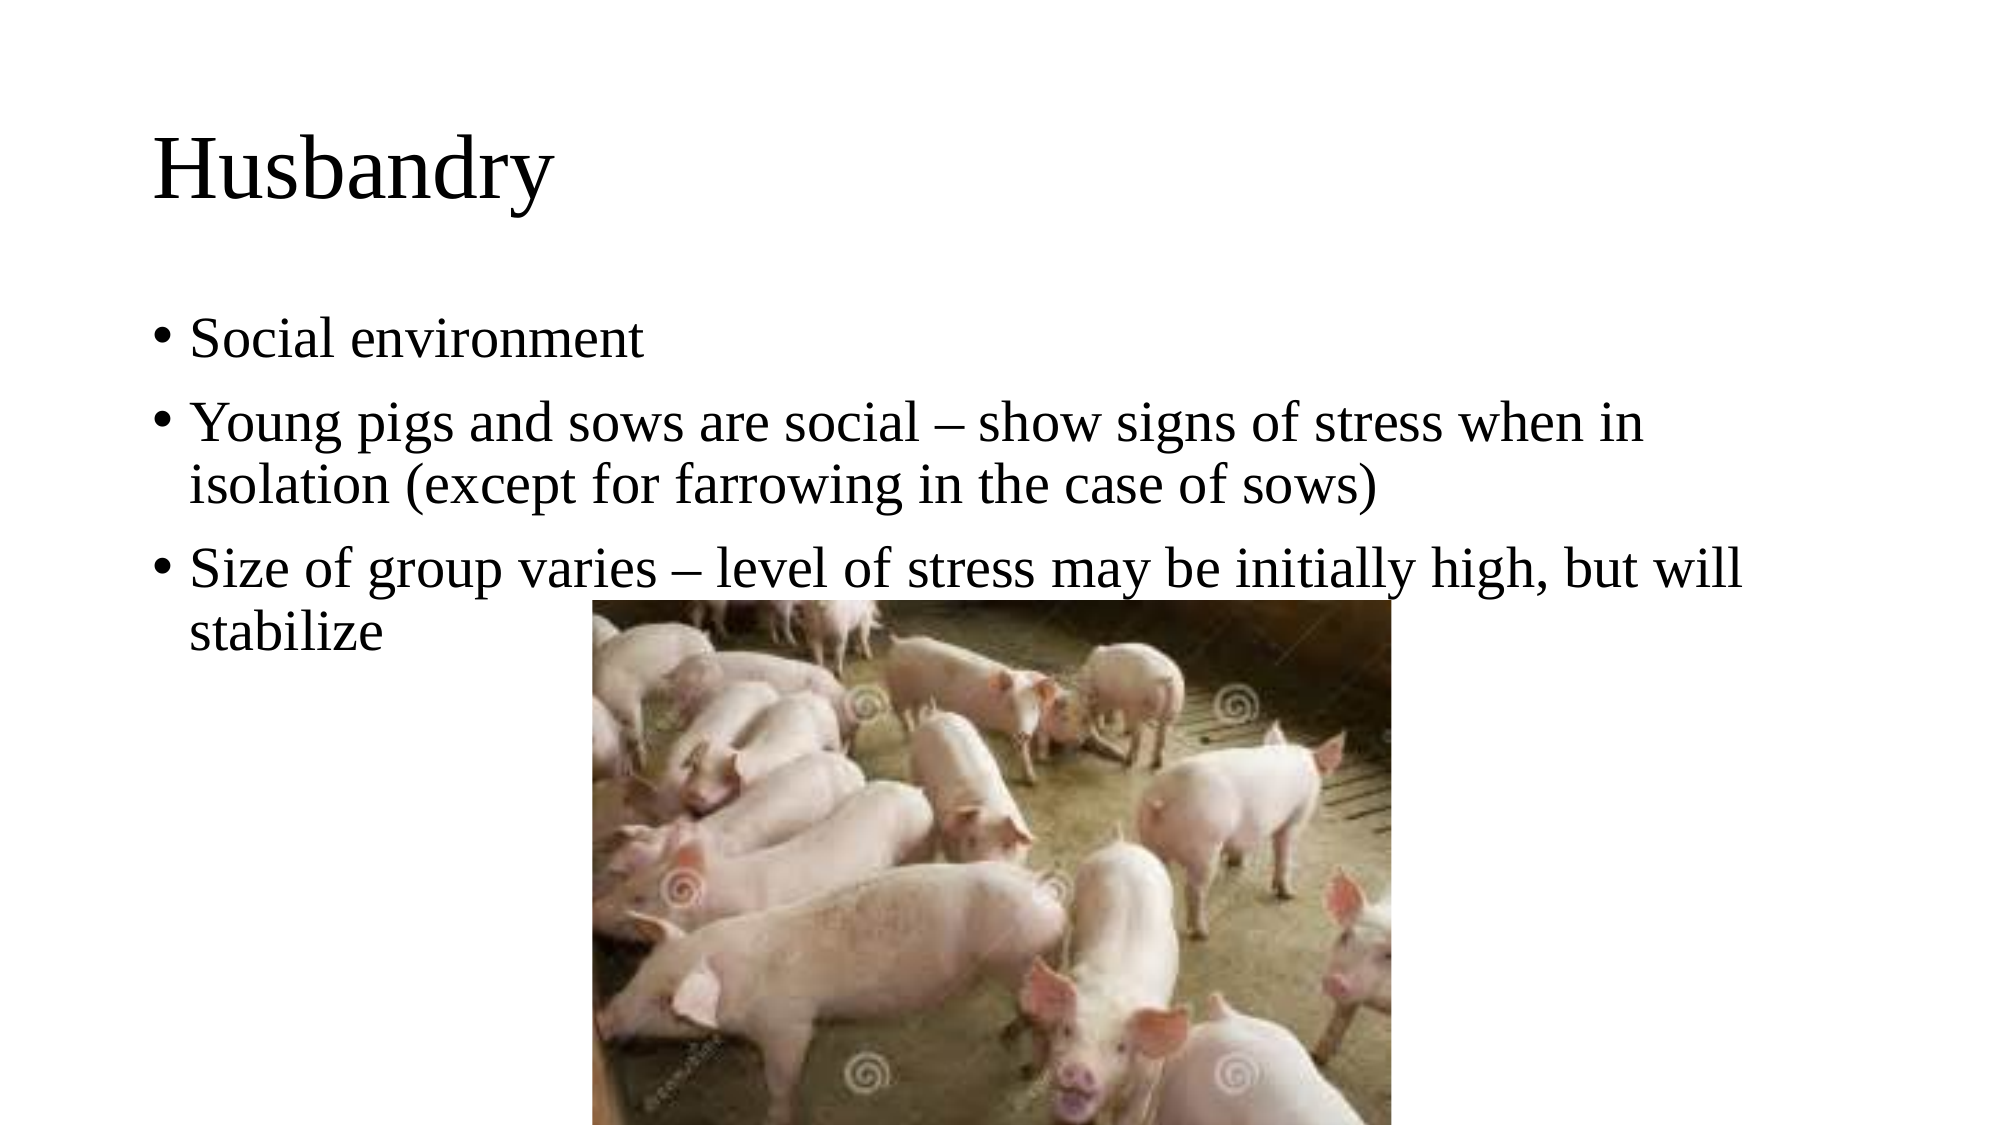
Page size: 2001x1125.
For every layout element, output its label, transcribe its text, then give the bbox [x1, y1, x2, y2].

picture [592, 600, 1392, 1125]
title Husbandry [137, 59, 1863, 278]
list Social environment Young pigs and sows are social – show signs of stress when in isolation (except for farrowing in the case of sows) Size of group varies – level of stress may be initially high, but will stabilize [137, 299, 1863, 1014]
